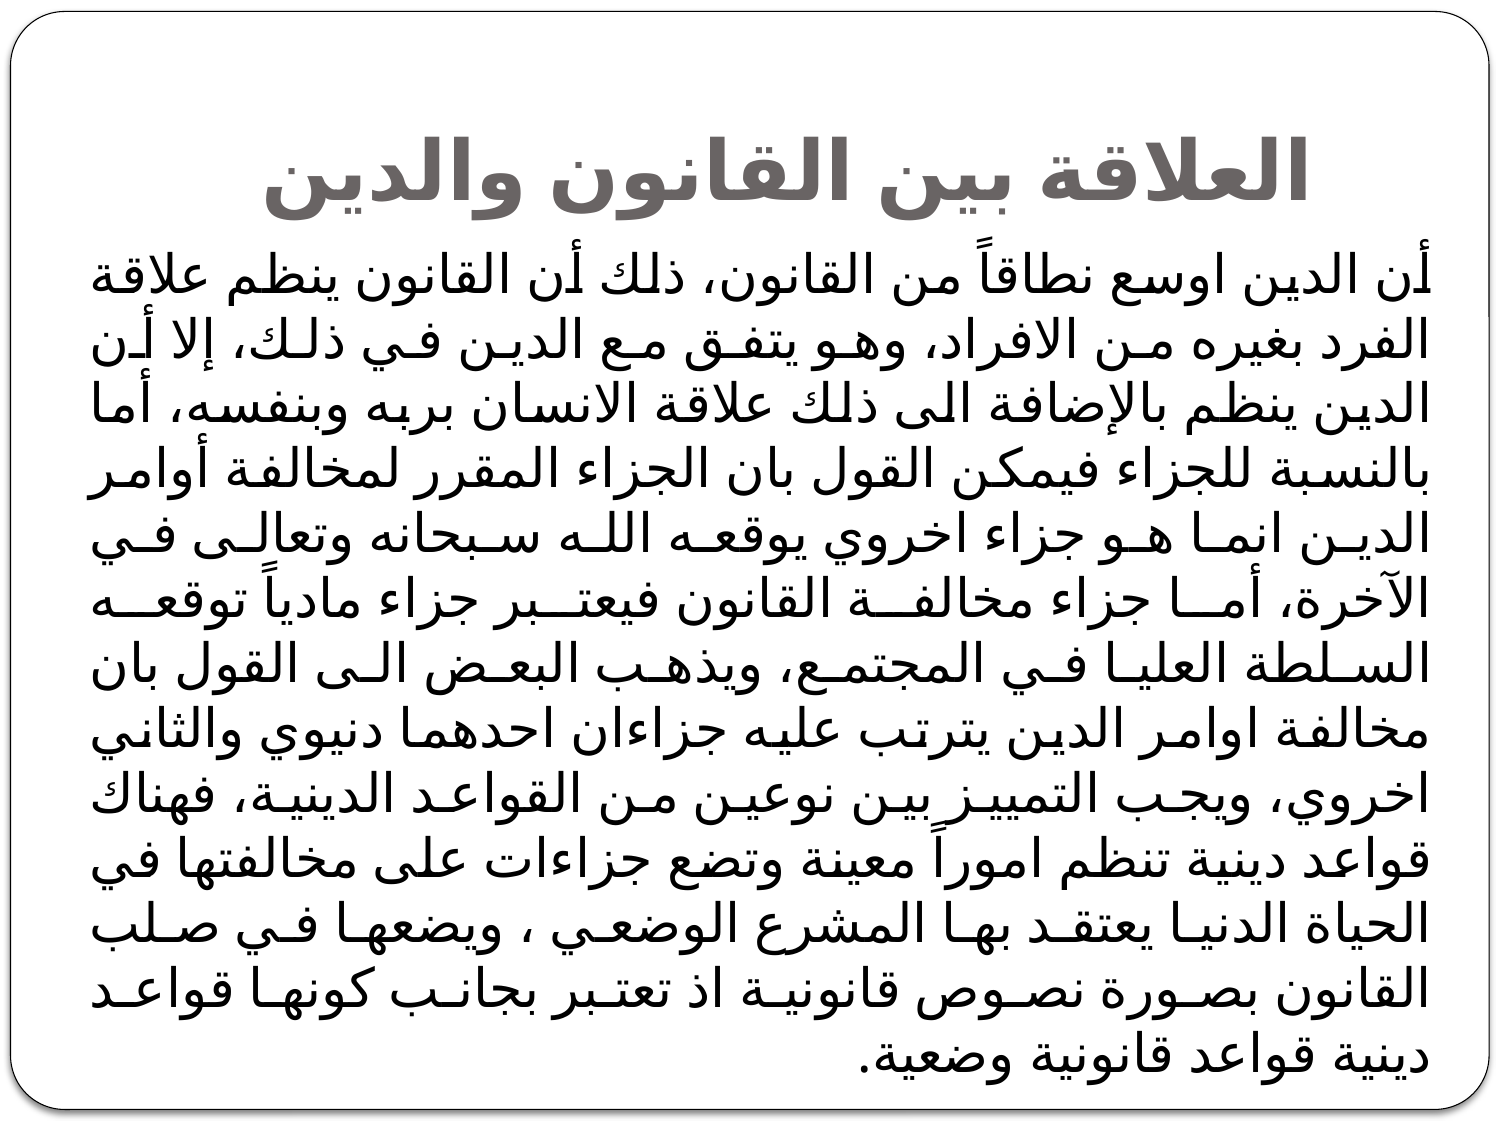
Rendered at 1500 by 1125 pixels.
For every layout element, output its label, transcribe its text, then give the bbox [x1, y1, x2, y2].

list أن الدين اوسع نطاقاً من القانون، ذلك أن القانون ينظم علاقة الفرد بغيره من الافراد، وهو يتفق مع الدين في ذلك، إلا أن الدين ينظم بالإضافة الى ذلك علاقة الانسان بربه وبنفسه، أما بالنسبة للجزاء فيمكن القول بان الجزاء المقرر لمخالفة أوامر الدين انما هو جزاء اخروي يوقعه الله سبحانه وتعالى في الآخرة، أما جزاء مخالفة القانون فيعتبر جزاء مادياً توقعه السلطة العليا في المجتمع، ويذهب البعض الى القول بان مخالفة اوامر الدين يترتب عليه جزاءان احدهما دنيوي والثاني اخروي، ويجب التمييز بين نوعين من القواعد الدينية، فهناك قواعد دينية تنظم اموراً معينة وتضع جزاءات على مخالفتها في الحياة الدنيا يعتقد بها المشرع الوضعي ، ويضعها في صلب القانون بصورة نصوص قانونية اذ تعتبر بجانب كونها قواعد دينية قواعد قانونية وضعية. [75, 231, 1447, 1106]
title العلاقة بين القانون والدين [150, 45, 1425, 231]
